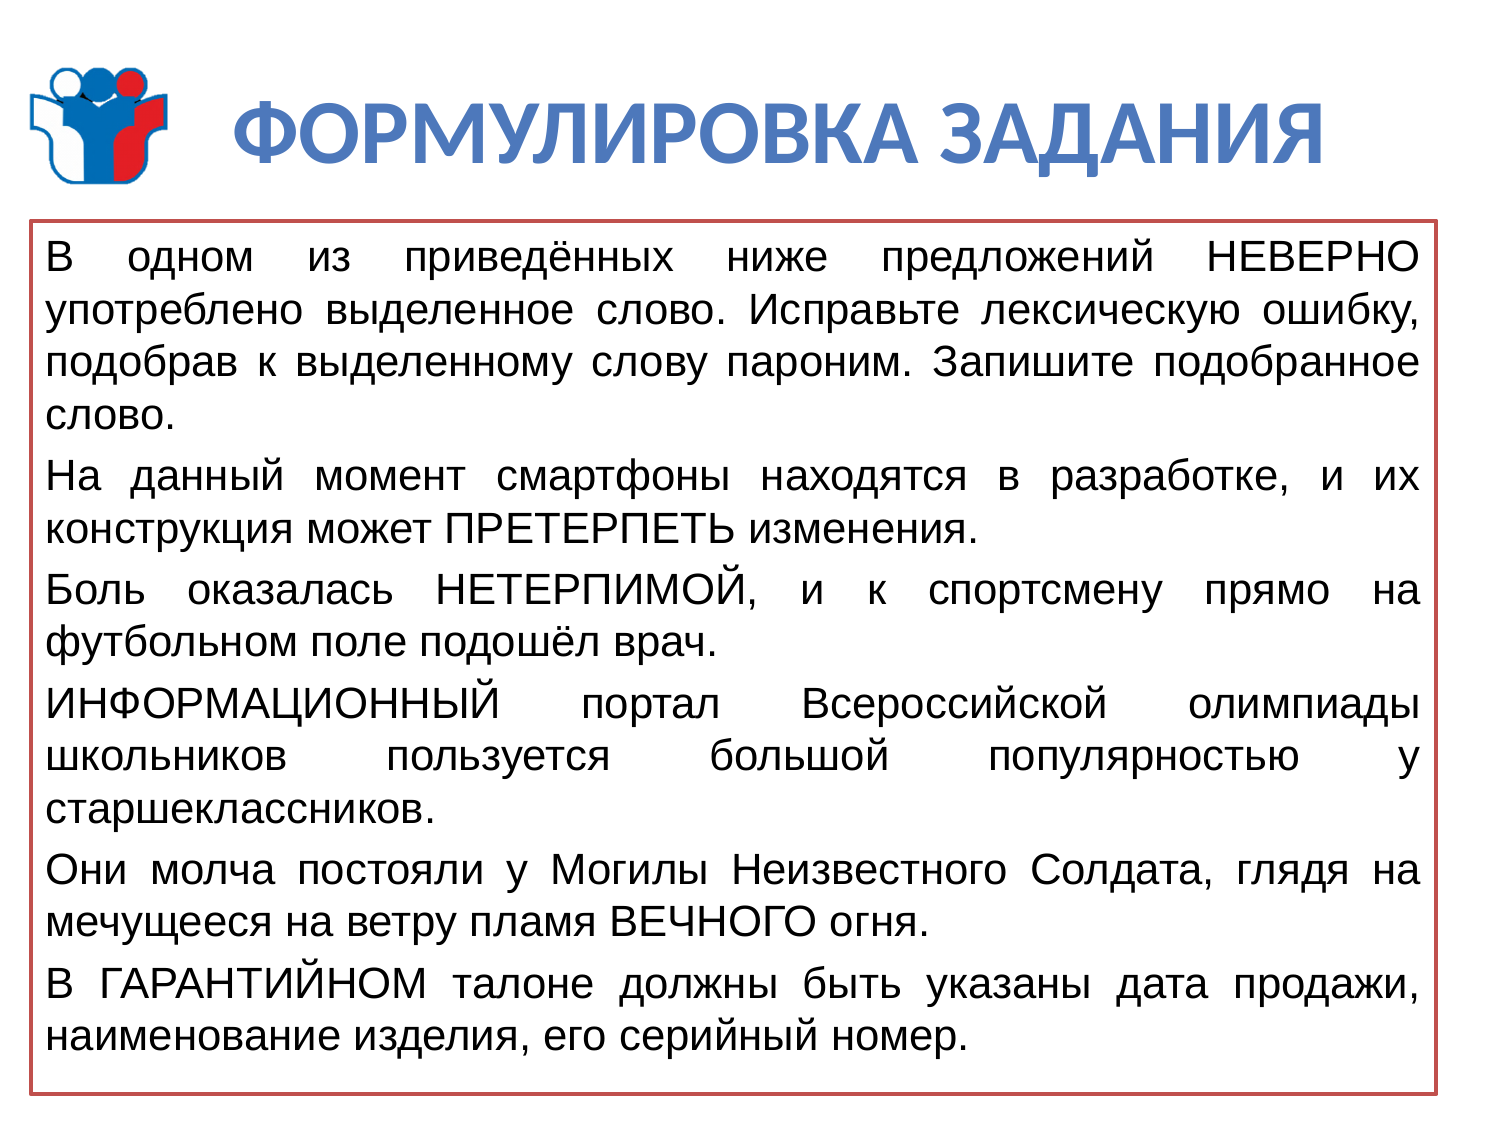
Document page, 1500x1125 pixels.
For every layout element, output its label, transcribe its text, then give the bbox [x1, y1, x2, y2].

picture [29, 66, 181, 186]
title Формулировка задания [104, 33, 1455, 221]
list В одном из приведённых ниже предложений НЕВЕРНО употреблено выделенное слово. Исправьте лексическую ошибку, подобрав к выделенному слову пароним. Запишите подобранное слово. На данный момент смартфоны находятся в разработке, и их конструкция может ПРЕТЕРПЕТЬ изменения. Боль оказалась НЕТЕРПИМОЙ, и к спортсмену прямо на футбольном поле подошёл врач. ИНФОРМАЦИОННЫЙ портал Всероссийской олимпиады школьников пользуется большой популярностью у старшеклассников. Они молча постояли у Могилы Неизвестного Солдата, глядя на мечущееся на ветру пламя ВЕЧНОГО огня. В ГАРАНТИЙНОМ талоне должны быть указаны дата продажи, наименование изделия, его серийный номер. [29, 219, 1438, 1096]
